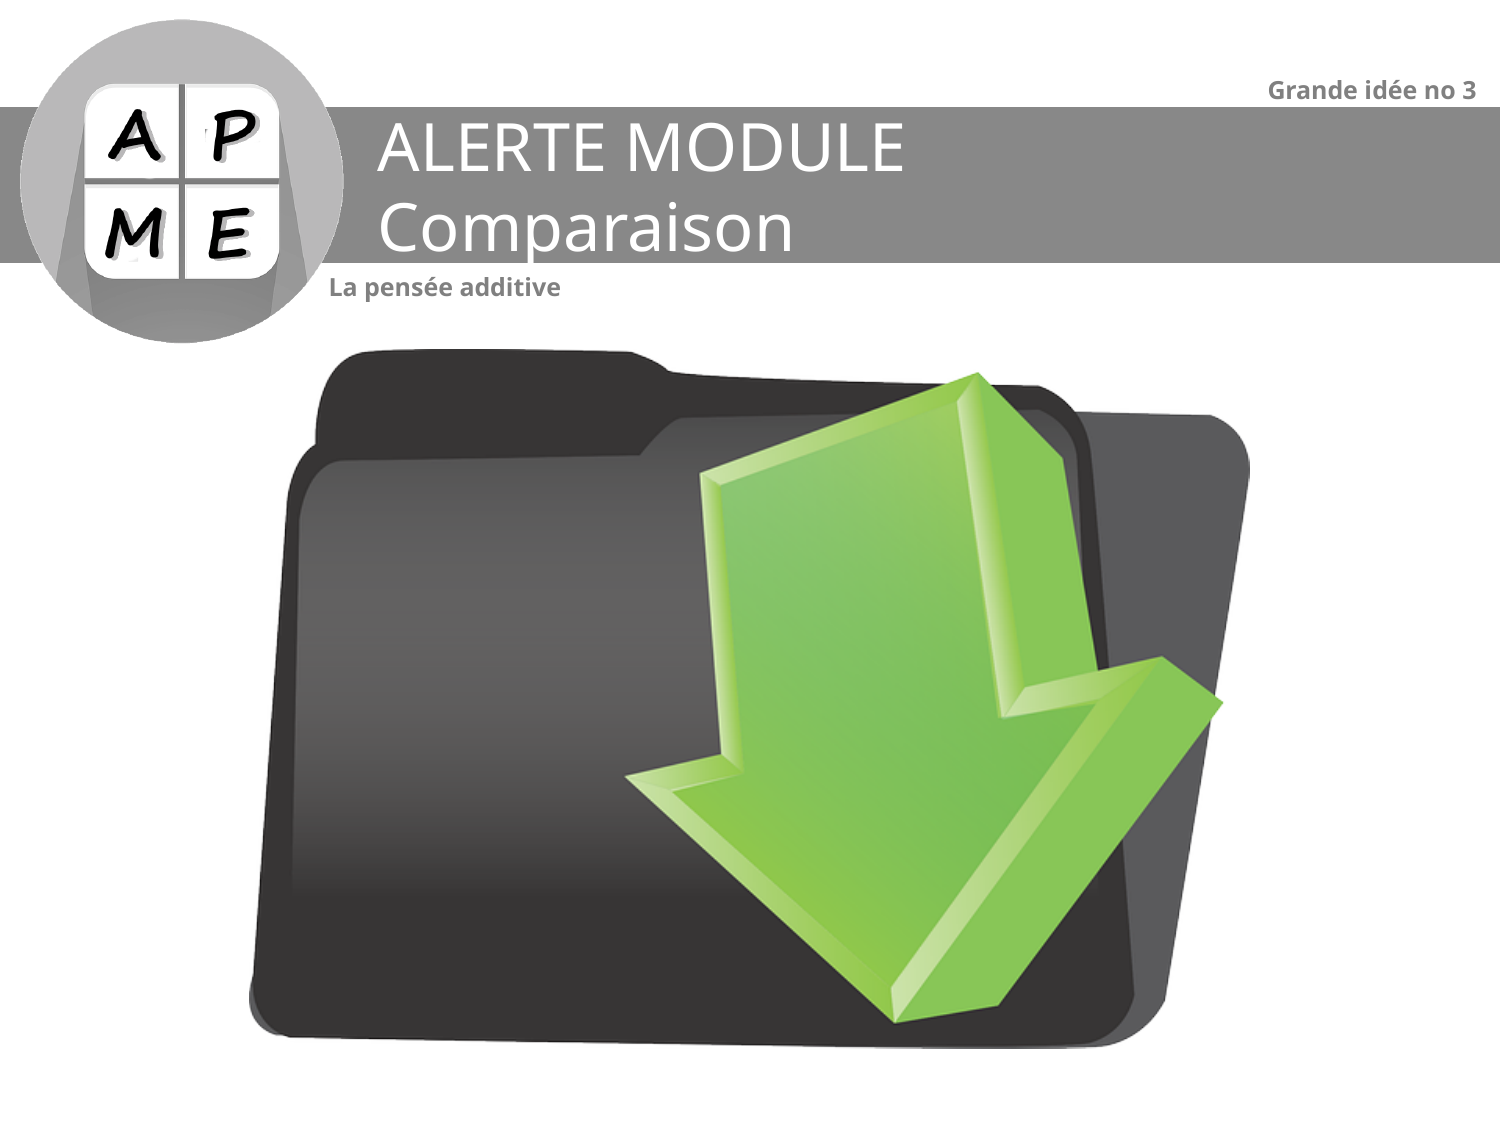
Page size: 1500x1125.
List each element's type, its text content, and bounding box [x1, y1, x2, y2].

picture [0, 0, 1251, 1049]
title ALERTE MODULE Comparaison [362, 91, 1500, 279]
